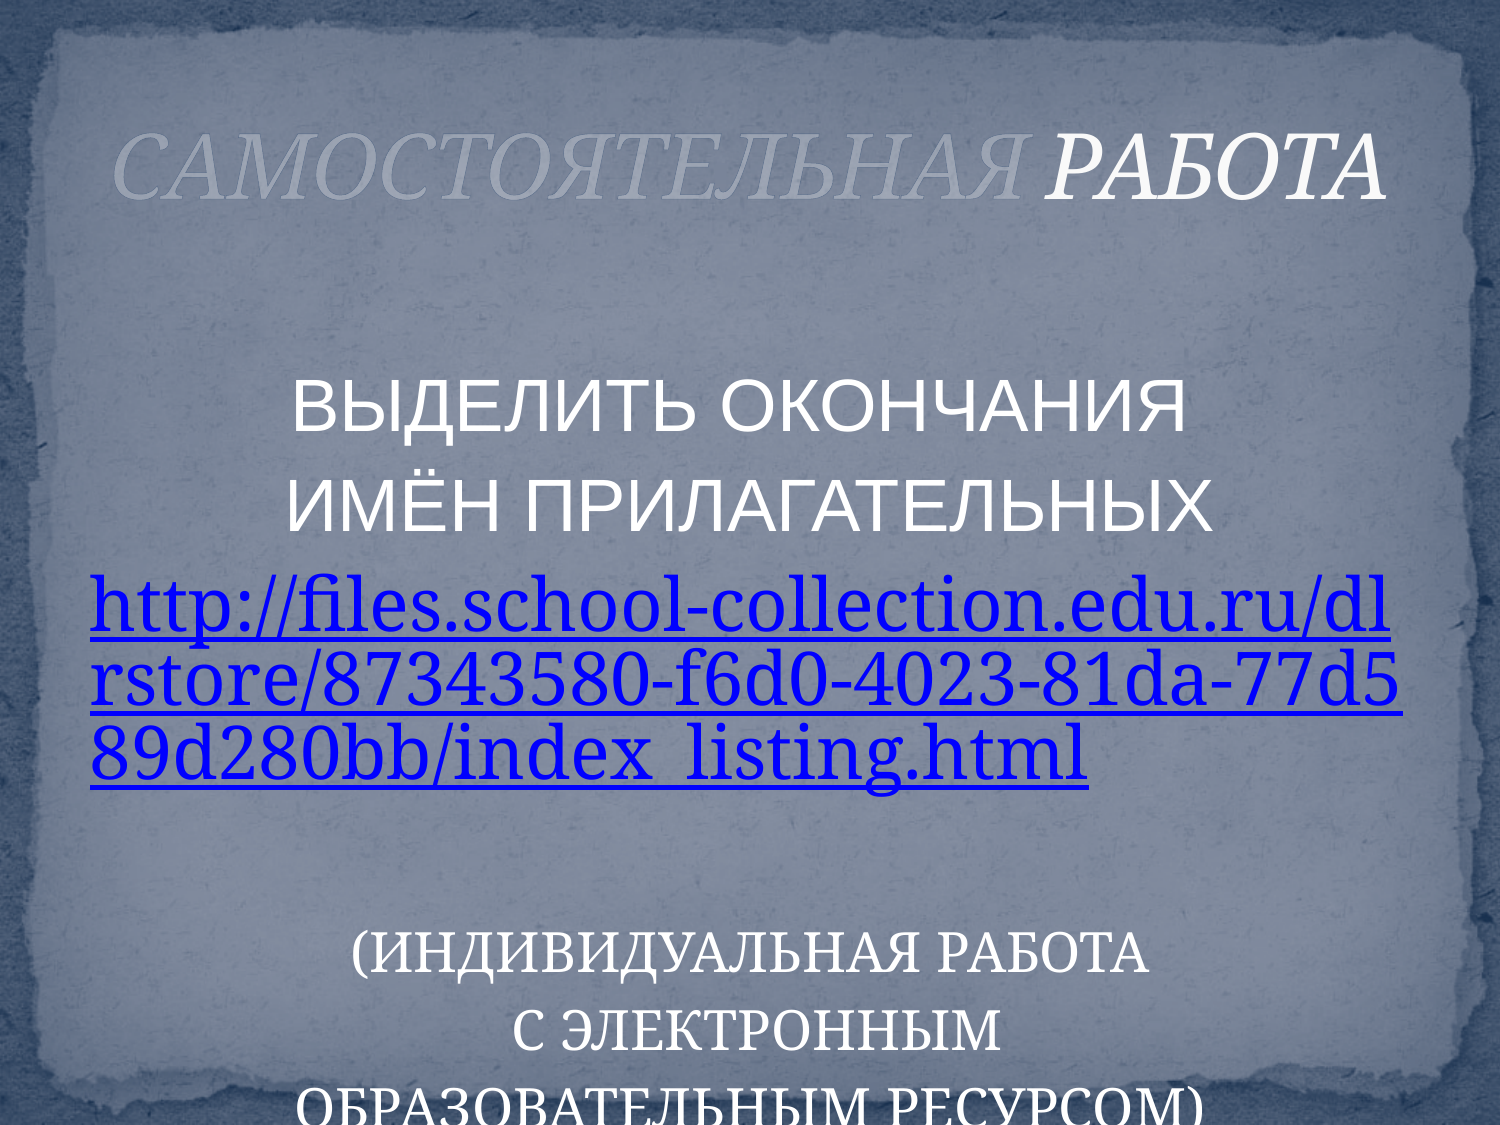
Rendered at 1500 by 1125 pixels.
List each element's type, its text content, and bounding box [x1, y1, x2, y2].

list ВЫДЕЛИТЬ ОКОНЧАНИЯ ИМЁН ПРИЛАГАТЕЛЬНЫХ http://files.school-collection.edu.ru/dlrstore/87343580-f6d0-4023-81da-77d589d280bb/index_listing.html (ИНДИВИДУАЛЬНАЯ РАБОТА С ЭЛЕКТРОННЫМ ОБРАЗОВАТЕЛЬНЫМ РЕСУРСОМ) [75, 249, 1425, 1000]
title САМОСТОЯТЕЛЬНАЯ РАБОТА [74, 24, 1425, 225]
